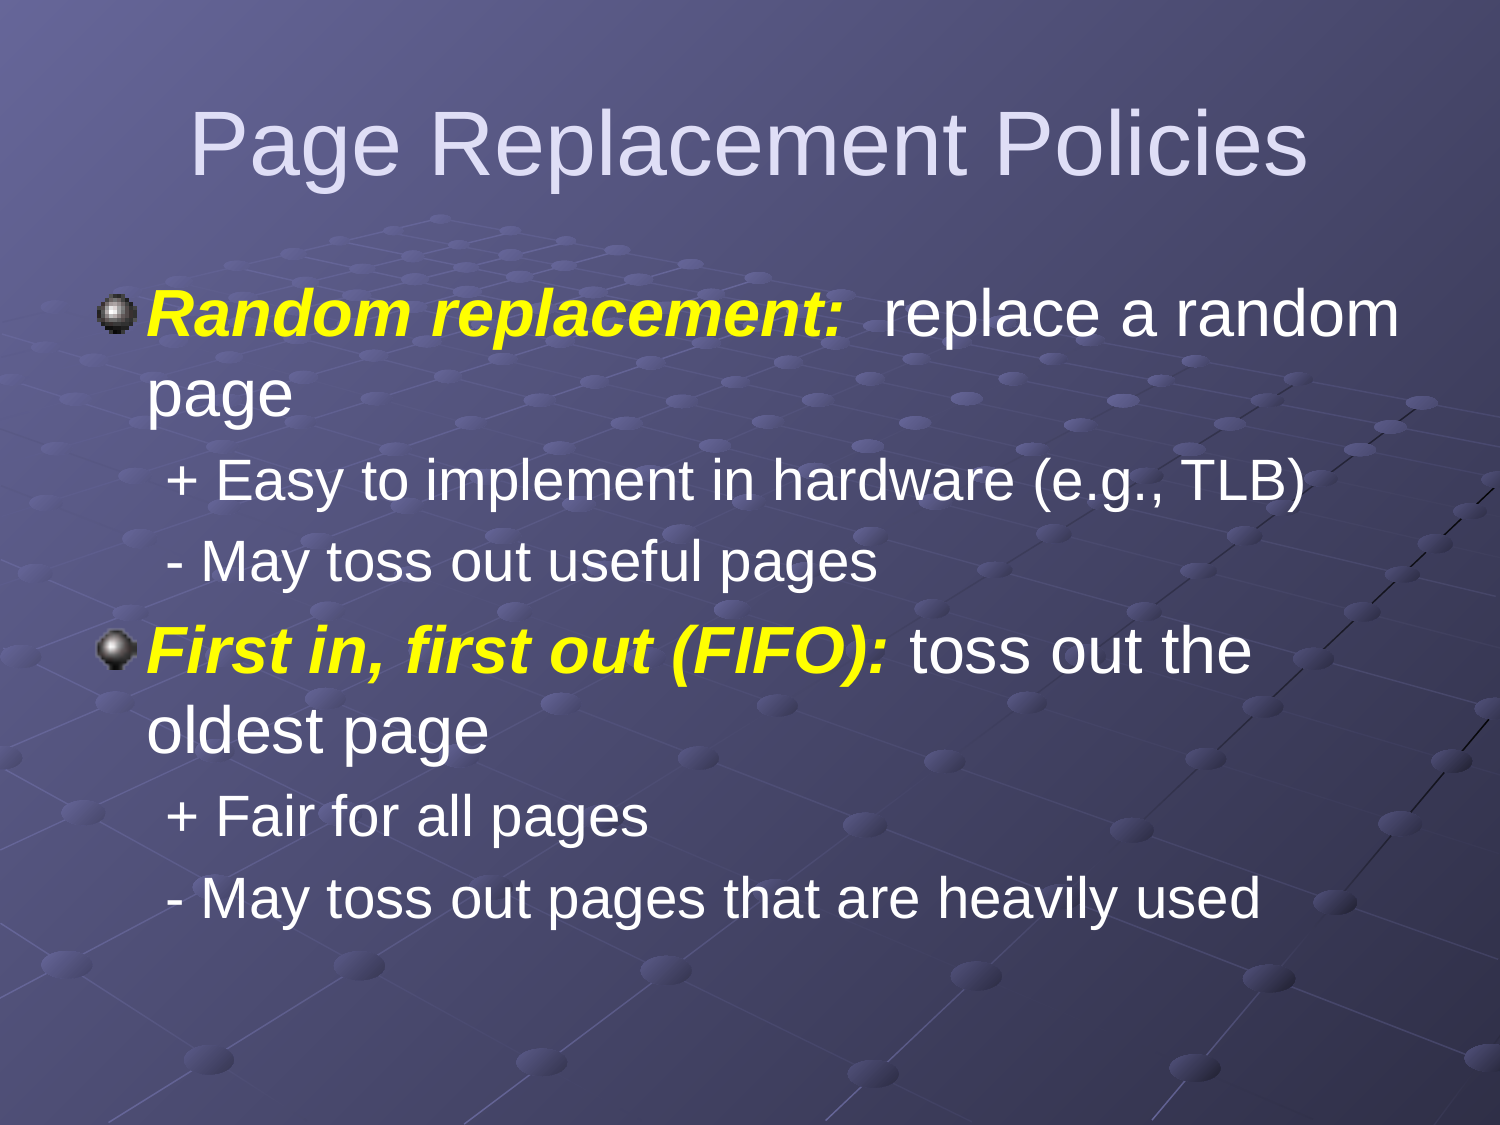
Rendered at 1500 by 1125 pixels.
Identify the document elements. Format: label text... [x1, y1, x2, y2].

list Random replacement: replace a random page + Easy to implement in hardware (e.g., TLB) - May toss out useful pages First in, first out (FIFO): toss out the oldest page + Fair for all pages - May toss out pages that are heavily used [74, 262, 1426, 1007]
picture [90, 286, 137, 334]
picture [90, 623, 137, 670]
title Page Replacement Policies [74, 44, 1426, 233]
